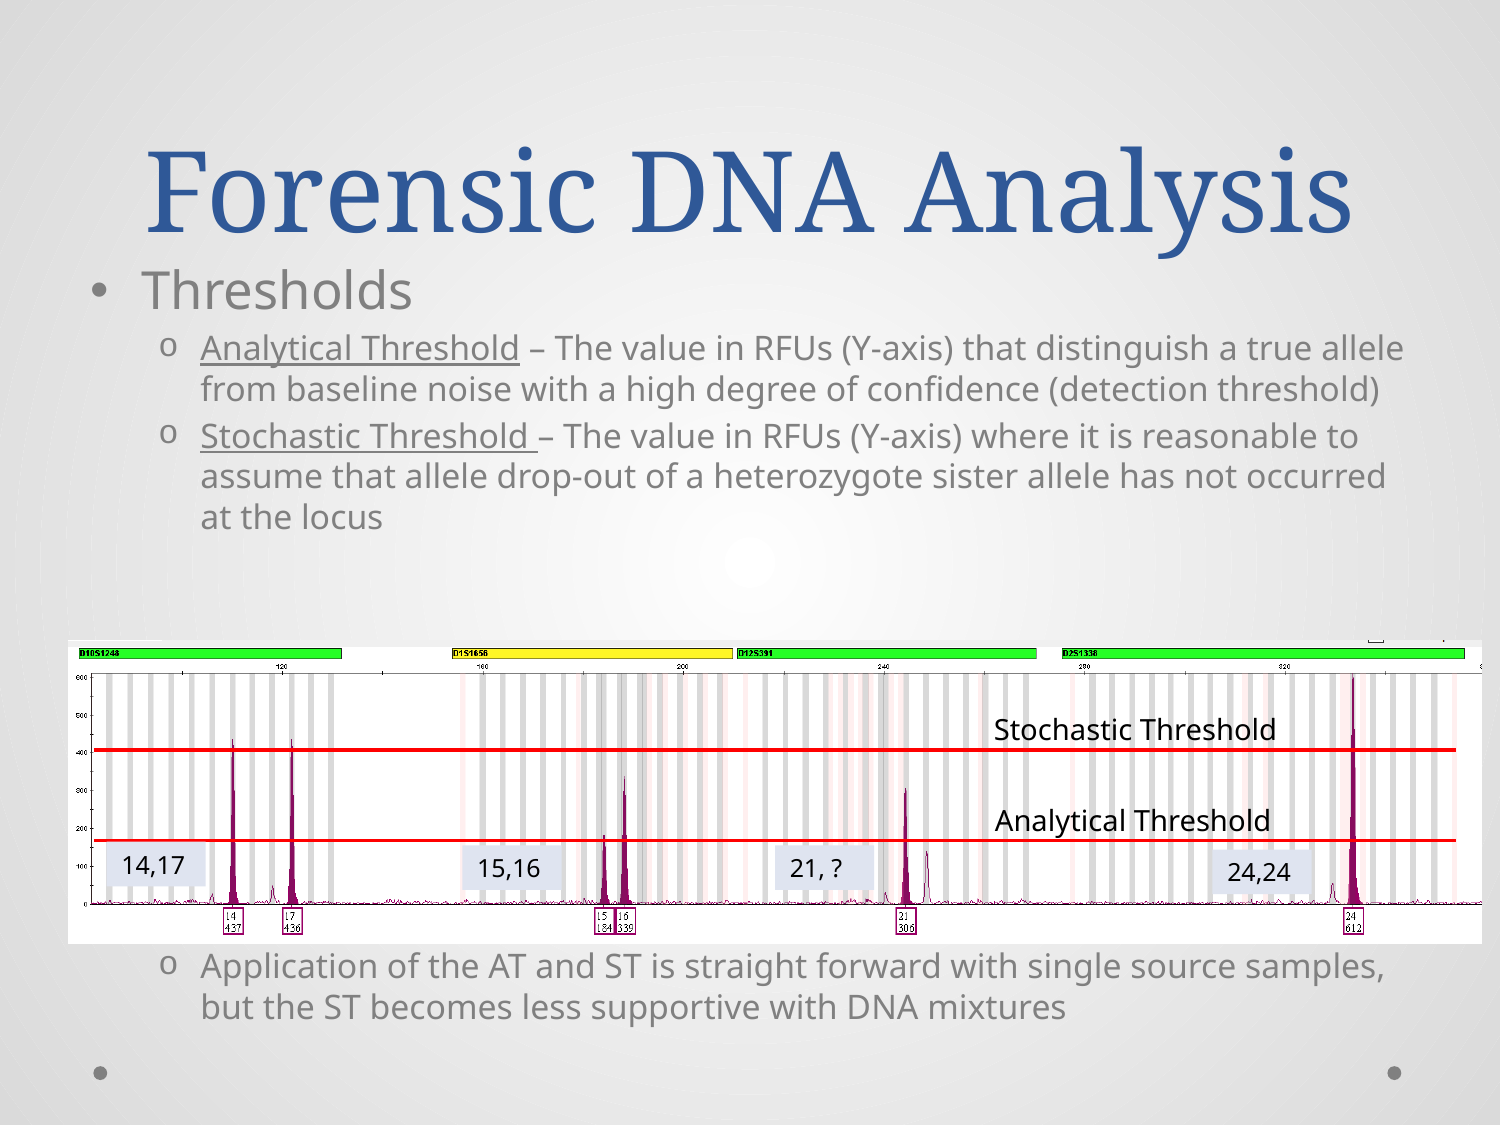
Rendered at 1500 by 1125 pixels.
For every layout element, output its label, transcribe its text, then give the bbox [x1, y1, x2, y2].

title Forensic DNA Analysis [75, 0, 1425, 249]
picture [68, 640, 1482, 945]
list Thresholds Analytical Threshold – The value in RFUs (Y-axis) that distinguish a true allele from baseline noise with a high degree of confidence (detection threshold) Stochastic Threshold – The value in RFUs (Y-axis) where it is reasonable to assume that allele drop-out of a heterozygote sister allele has not occurred at the locus Application of the AT and ST is straight forward with single source samples, but the ST becomes less supportive with DNA mixtures [75, 952, 1426, 1075]
list Thresholds Analytical Threshold – The value in RFUs (Y-axis) that distinguish a true allele from baseline noise with a high degree of confidence (detection threshold) Stochastic Threshold – The value in RFUs (Y-axis) where it is reasonable to assume that allele drop-out of a heterozygote sister allele has not occurred at the locus Application of the AT and ST is straight forward with single source samples, but the ST becomes less supportive with DNA mixtures [75, 249, 1426, 639]
